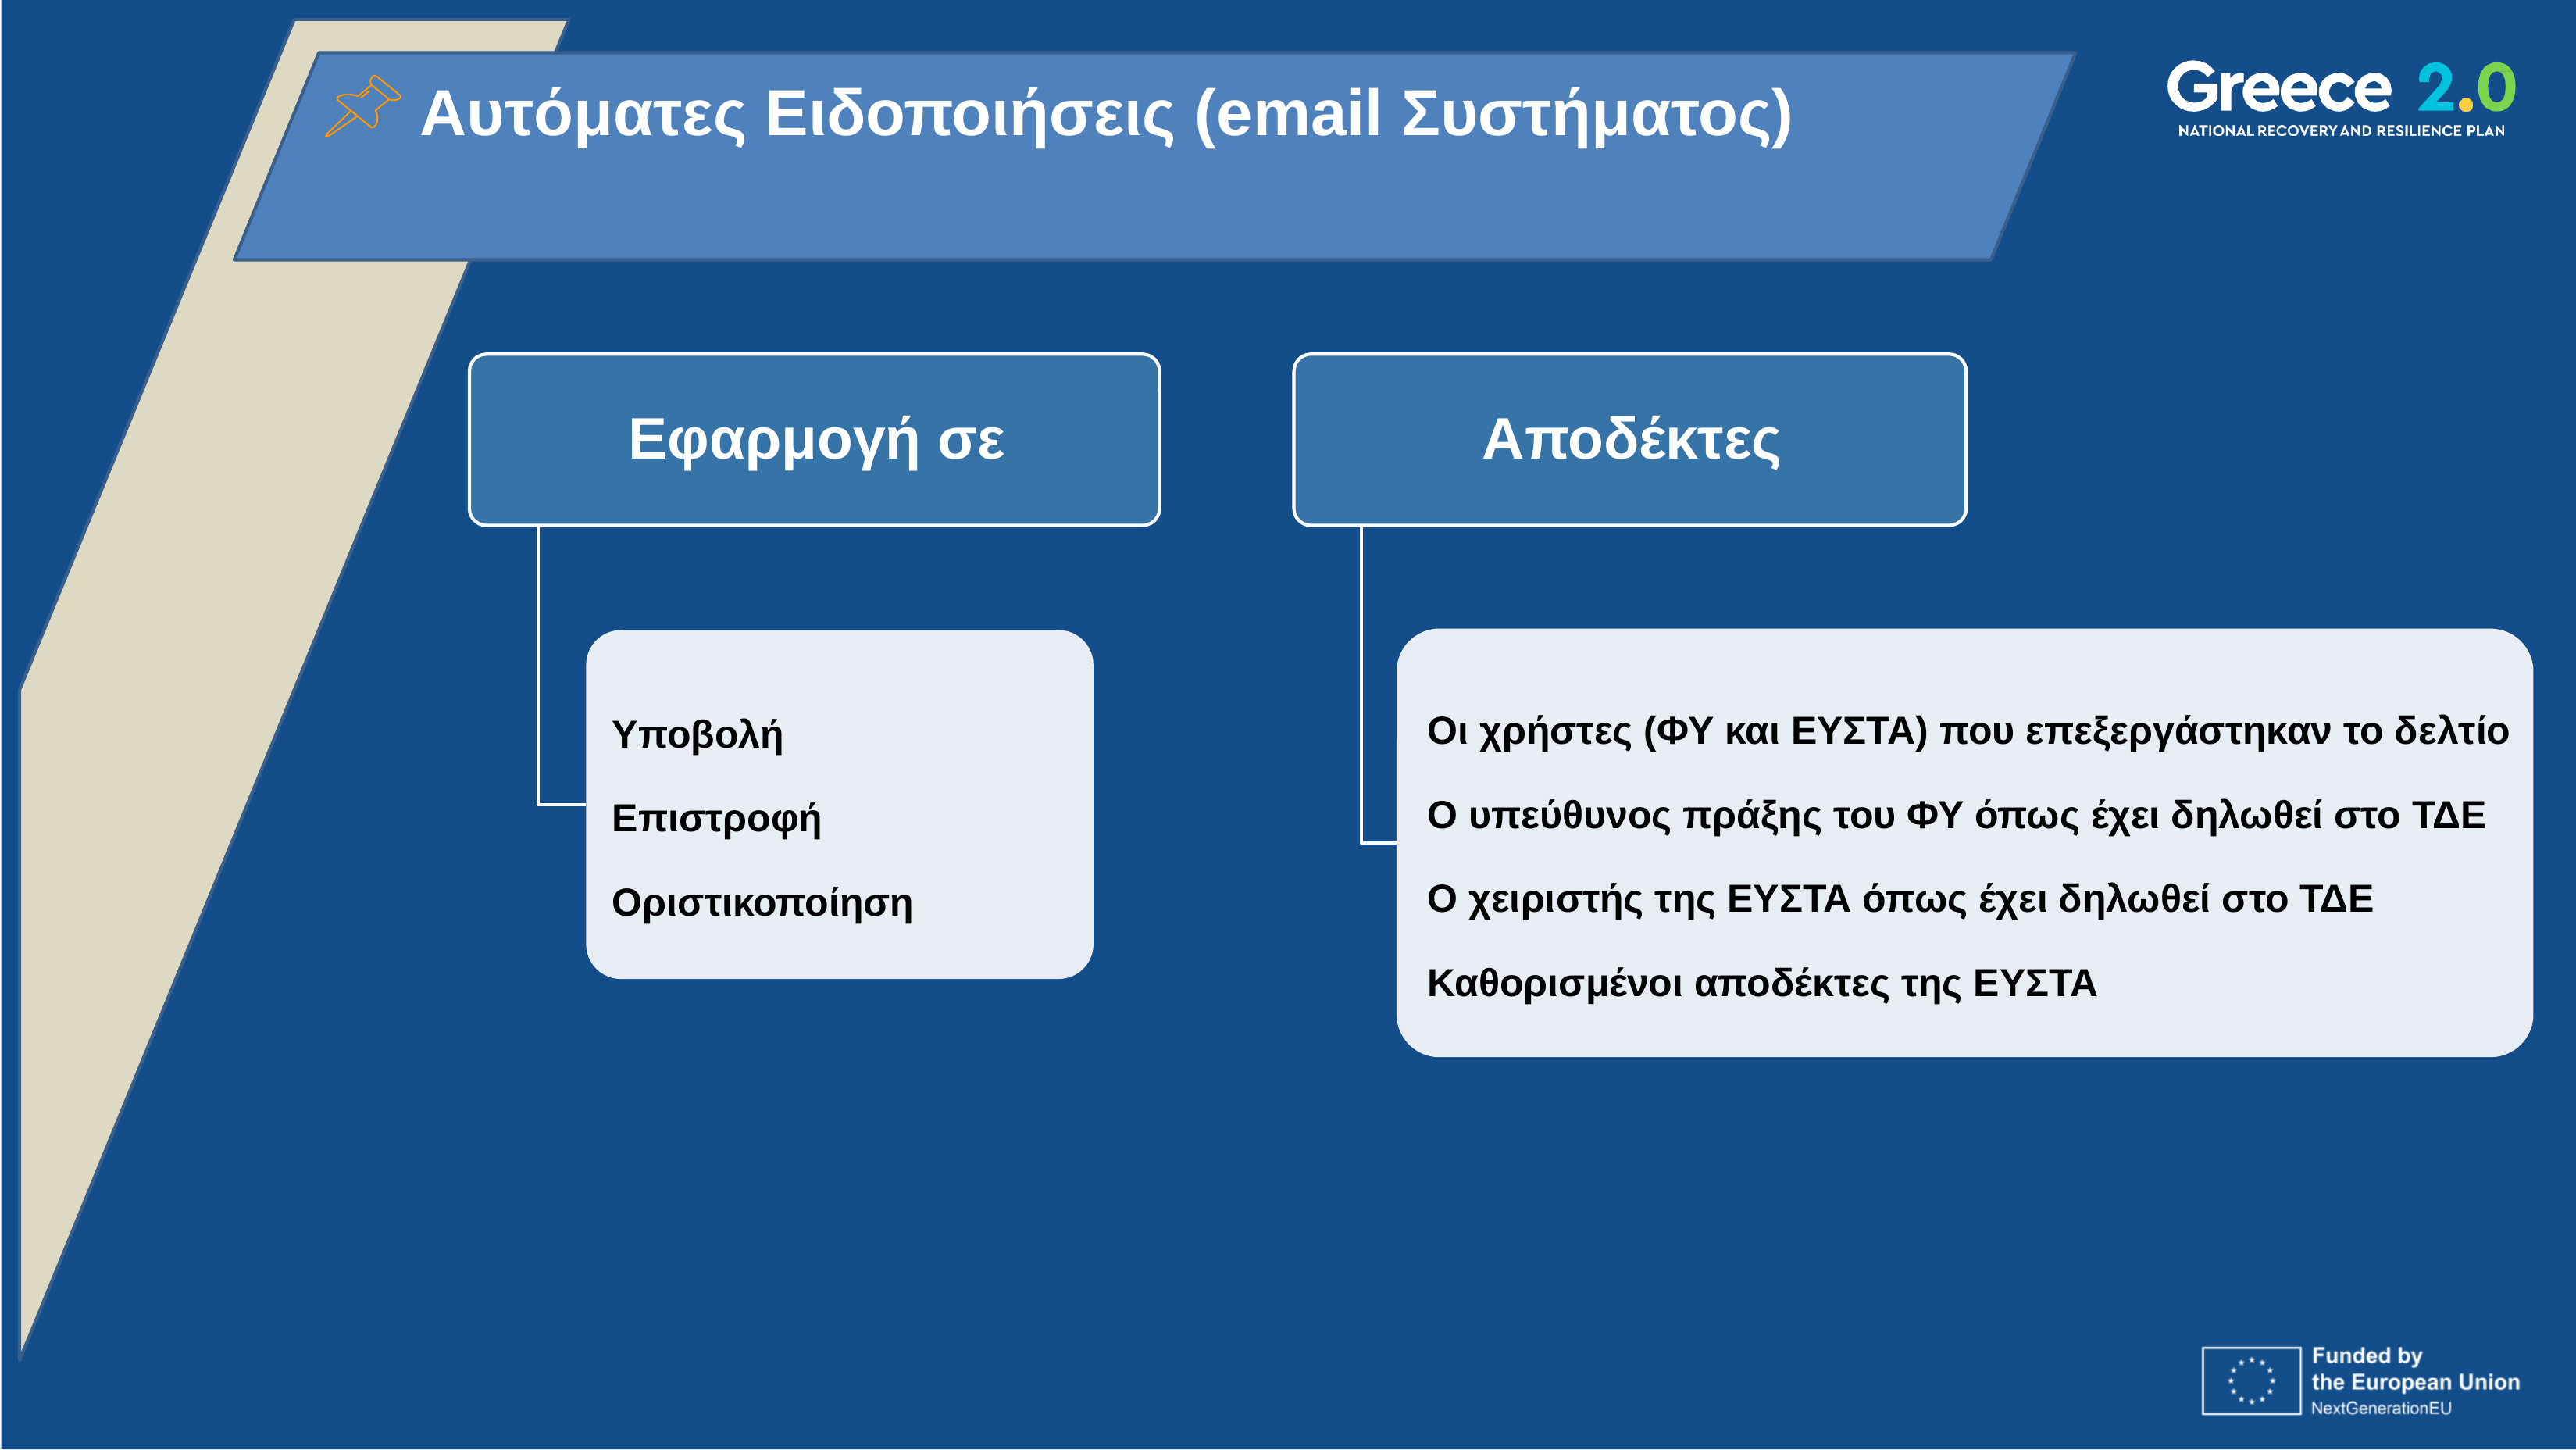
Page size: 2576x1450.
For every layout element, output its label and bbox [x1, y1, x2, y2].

picture [2189, 1337, 2531, 1431]
text_box [325, 64, 2009, 155]
picture [2179, 125, 2504, 136]
picture [2459, 98, 2473, 112]
text_box [469, 267, 2565, 1264]
text_box [19, 19, 2076, 1361]
